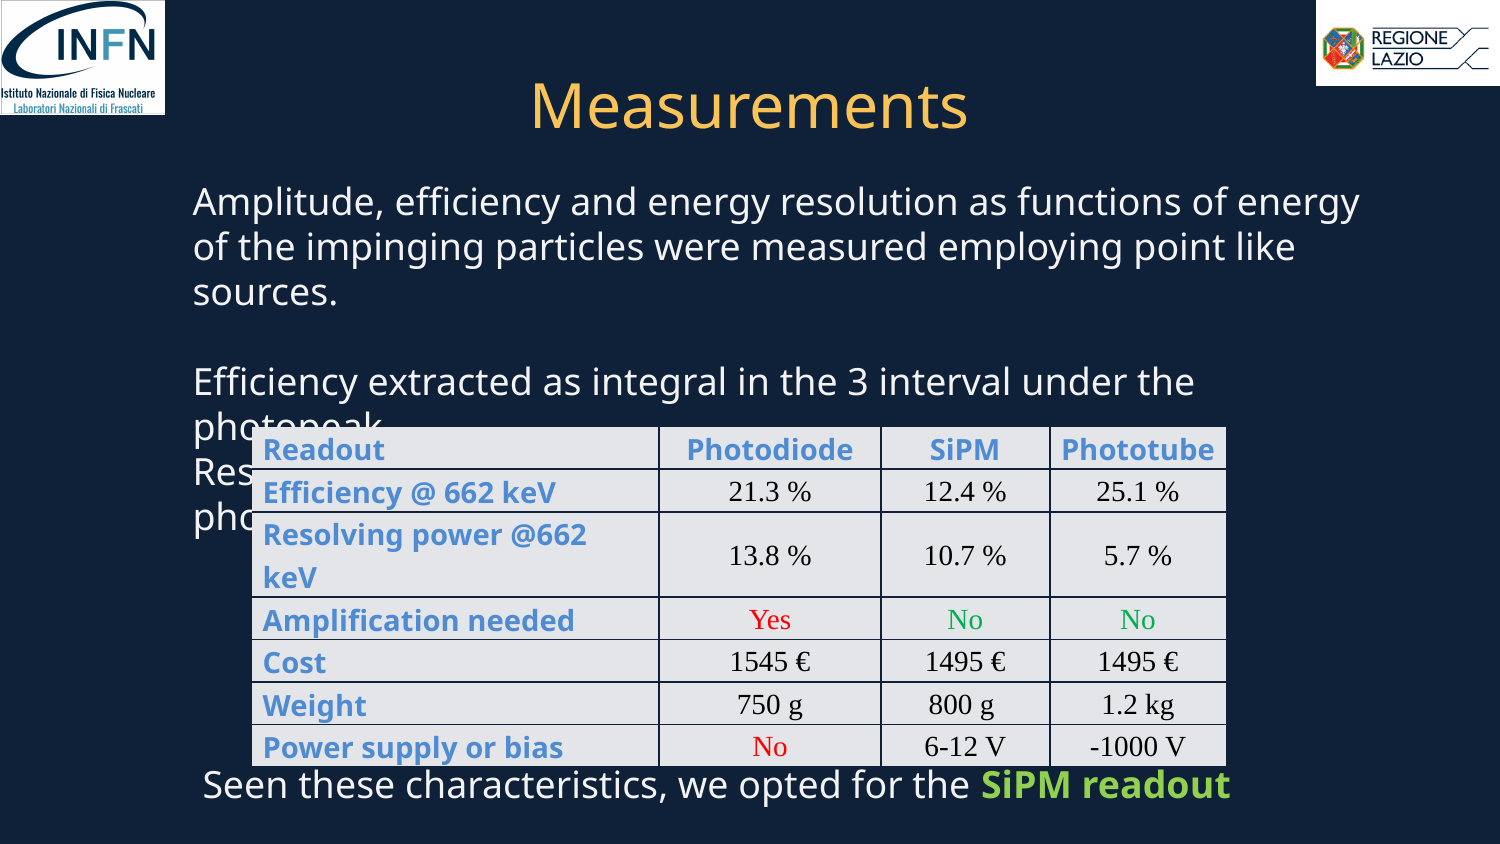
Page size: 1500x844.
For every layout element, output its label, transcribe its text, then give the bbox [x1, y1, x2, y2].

table_cell 12.4 % [882, 470, 1049, 511]
table_header Photodiode [660, 427, 880, 468]
table_cell 21.3 % [660, 470, 880, 511]
table_cell No [1051, 598, 1226, 639]
table_cell 10.7 % [882, 513, 1049, 596]
table_cell Yes [660, 598, 880, 639]
table_cell Cost [252, 640, 658, 681]
table_cell 1495 € [1051, 640, 1226, 681]
table_cell 1495 € [882, 640, 1049, 681]
table_cell Weight [252, 683, 658, 724]
text_box Seen these characteristics, we opted for the SiPM readout [164, 753, 1316, 814]
table_cell No [882, 598, 1049, 639]
picture [0, 0, 166, 115]
table_header SiPM [882, 427, 1049, 468]
table_cell Amplification needed [252, 598, 658, 639]
table_cell 1.2 kg [1051, 683, 1226, 724]
picture [1315, 0, 1500, 86]
table_cell 750 g [660, 683, 880, 724]
text_box Amplitude, efficiency and energy resolution as functions of energy of the impinging particles were measured employing point like sources. Efficiency extracted as integral in the 3 interval under the photopeak. Resolving power was estimated as FWHM/centroid of the photopeak. [154, 162, 1381, 438]
table_cell 6-12 V [882, 725, 1049, 753]
table_cell 800 g [882, 683, 1049, 724]
title Measurements [273, 51, 1227, 162]
table_cell 13.8 % [660, 513, 880, 596]
table_cell Power supply or bias [252, 725, 658, 753]
table_cell -1000 V [1051, 725, 1226, 753]
table_cell 1545 € [660, 640, 880, 681]
table_header Phototube [1051, 427, 1226, 468]
table_cell Efficiency @ 662 keV [252, 470, 658, 511]
table_cell 5.7 % [1051, 513, 1226, 596]
table_cell Resolving power @662 keV [252, 513, 658, 596]
table_cell No [660, 725, 880, 753]
table_header Readout [252, 427, 658, 468]
table_cell 25.1 % [1051, 470, 1226, 511]
